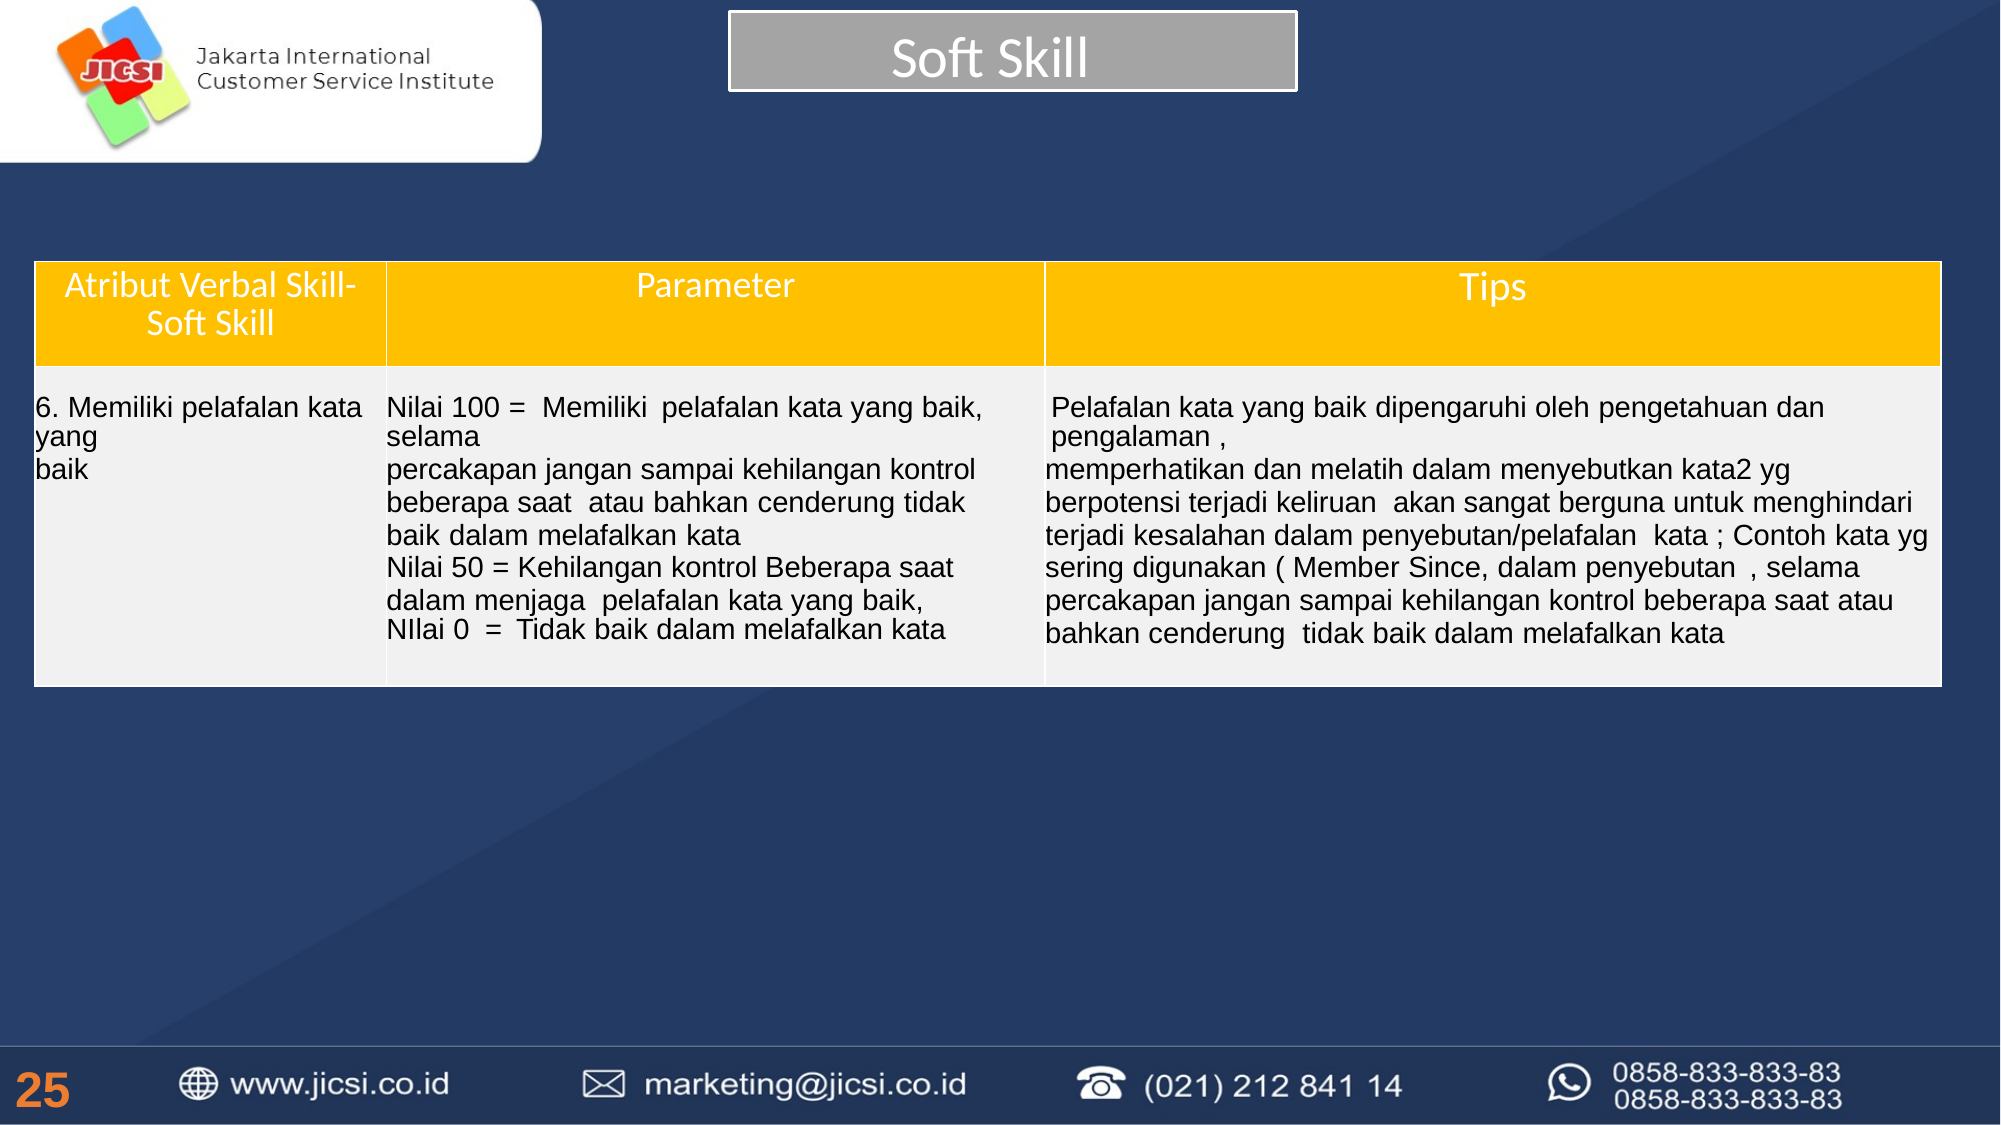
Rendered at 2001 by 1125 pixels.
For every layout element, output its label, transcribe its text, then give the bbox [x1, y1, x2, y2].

table_header Tips [1046, 262, 1940, 366]
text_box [729, 11, 1297, 91]
table_cell 6. Memiliki pelafalan kata yang baik [36, 367, 386, 685]
table_header Atribut Verbal Skill-Soft Skill [36, 262, 386, 366]
table_header Parameter [387, 262, 1044, 366]
picture [0, 0, 2001, 1125]
text_box 25 [0, 1008, 97, 1125]
table_cell Nilai 100 = Memiliki pelafalan kata yang baik, selama percakapan jangan sampai kehilangan kontrol beberapa saat atau bahkan cenderung tidak baik dalam melafalkan kata Nilai 50 = Kehilangan kontrol Beberapa saat dalam menjaga pelafalan kata yang baik, NIlai 0 = Tidak baik dalam melafalkan kata [387, 367, 1044, 685]
table_cell Pelafalan kata yang baik dipengaruhi oleh pengetahuan dan pengalaman , memperhatikan dan melatih dalam menyebutkan kata2 yg berpotensi terjadi keliruan akan sangat berguna untuk menghindari terjadi kesalahan dalam penyebutan/pelafalan kata ; Contoh kata yg sering digunakan ( Member Since, dalam penyebutan , selama percakapan jangan sampai kehilangan kontrol beberapa saat atau bahkan cenderung tidak baik dalam melafalkan kata [1046, 367, 1940, 685]
